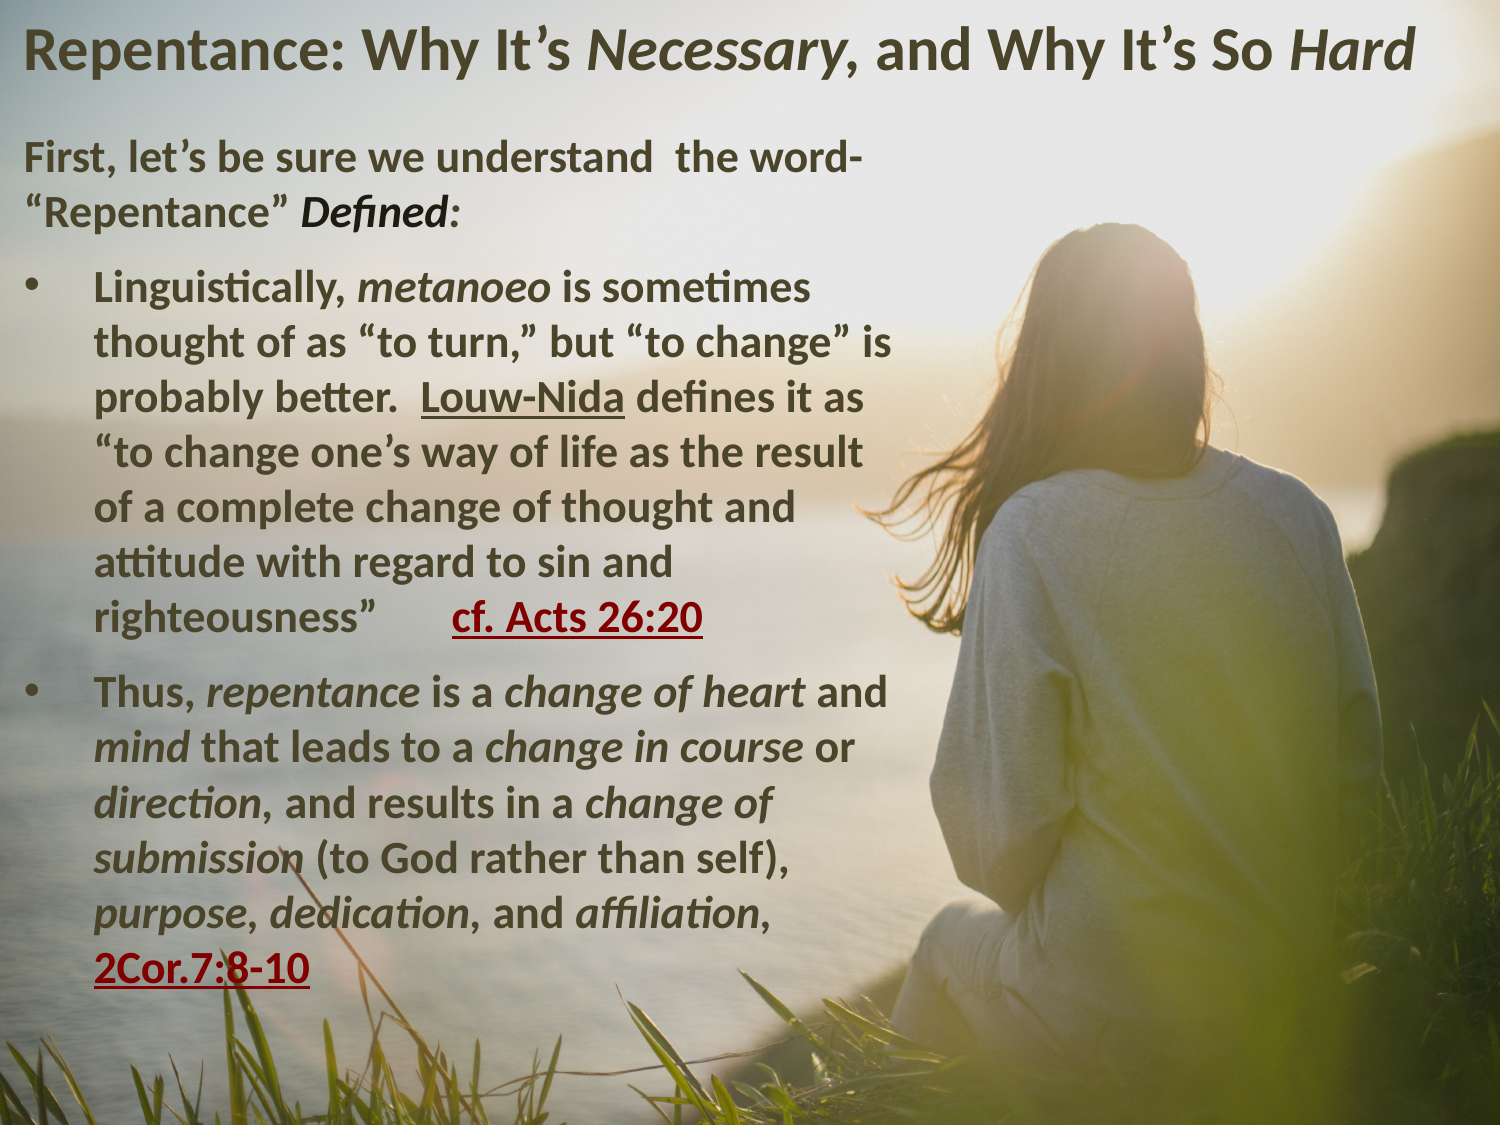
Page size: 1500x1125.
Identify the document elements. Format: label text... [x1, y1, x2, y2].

subtitle First, let’s be sure we understand the word- “Repentance” Defined: Linguistically, metanoeo is sometimes thought of as “to turn,” but “to change” is probably better. Louw-Nida defines it as “to change one’s way of life as the result of a complete change of thought and attitude with regard to sin and righteousness” cf. Acts 26:20 Thus, repentance is a change of heart and mind that leads to a change in course or direction, and results in a change of submission (to God rather than self), purpose, dedication, and affiliation, 2Cor.7:8-10 [8, 119, 914, 1004]
title Repentance: Why It’s Necessary, and Why It’s So Hard [0, 3, 1441, 88]
picture [0, 0, 1500, 1125]
